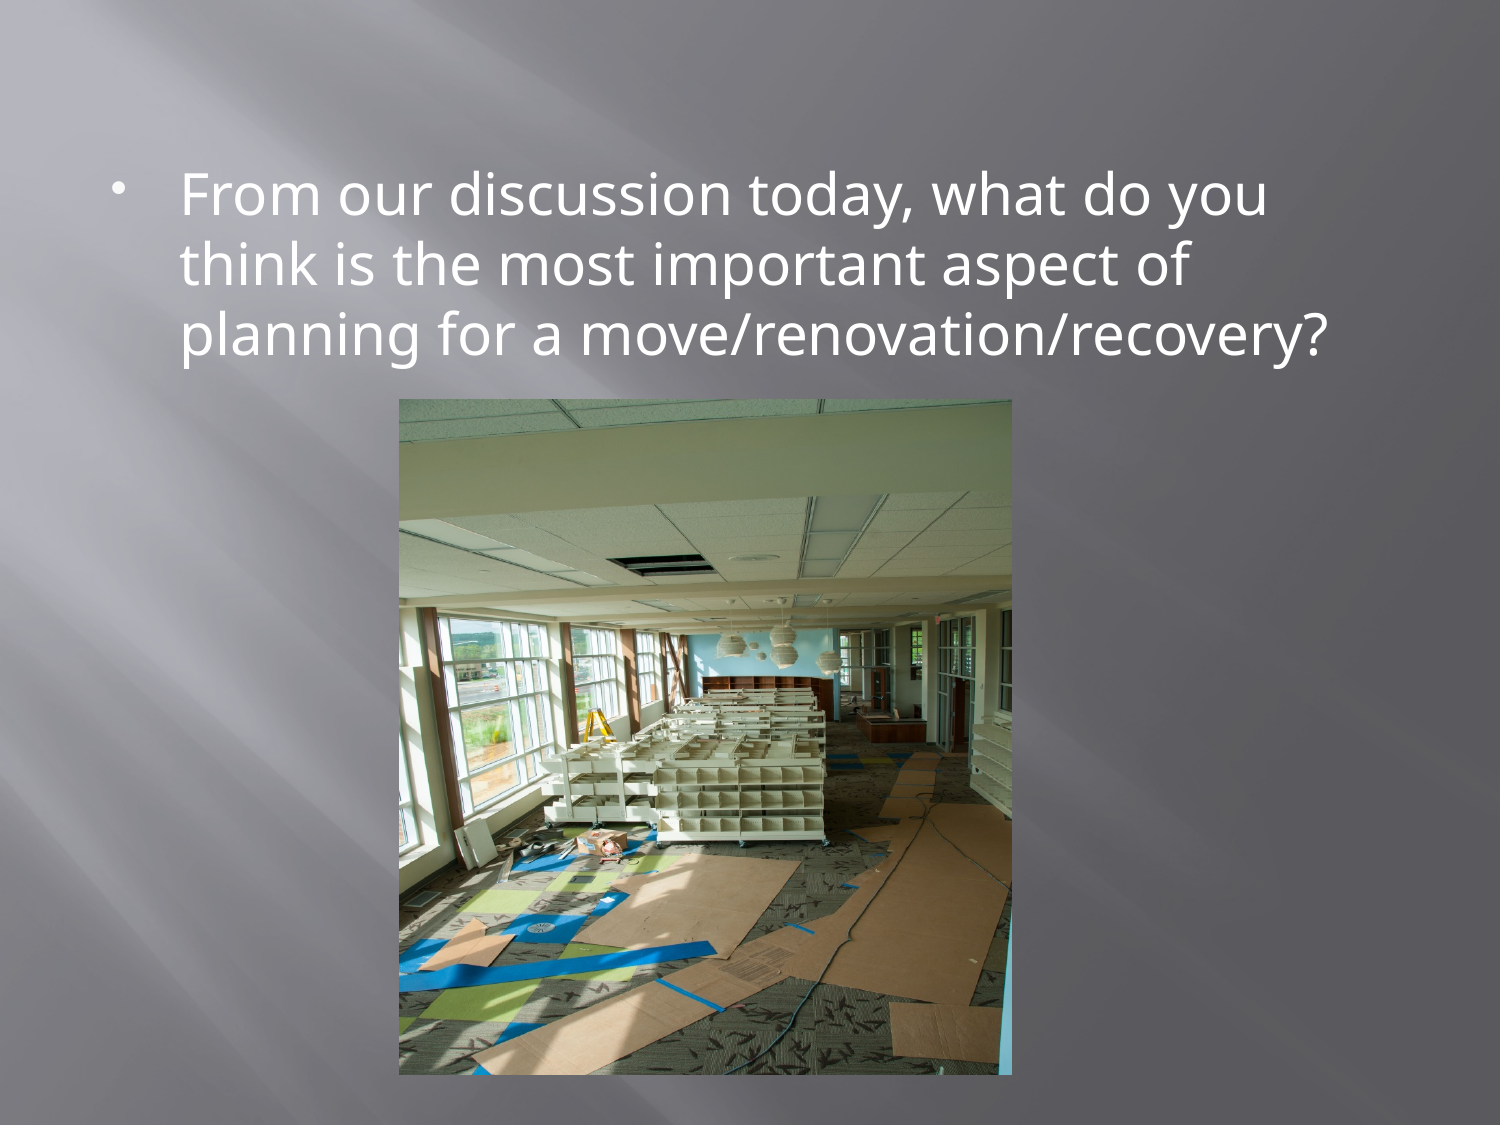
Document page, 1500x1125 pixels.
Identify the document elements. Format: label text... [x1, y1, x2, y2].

list From our discussion today, what do you think is the most important aspect of planning for a move/renovation/recovery? [75, 149, 1425, 438]
picture [399, 399, 1012, 1076]
